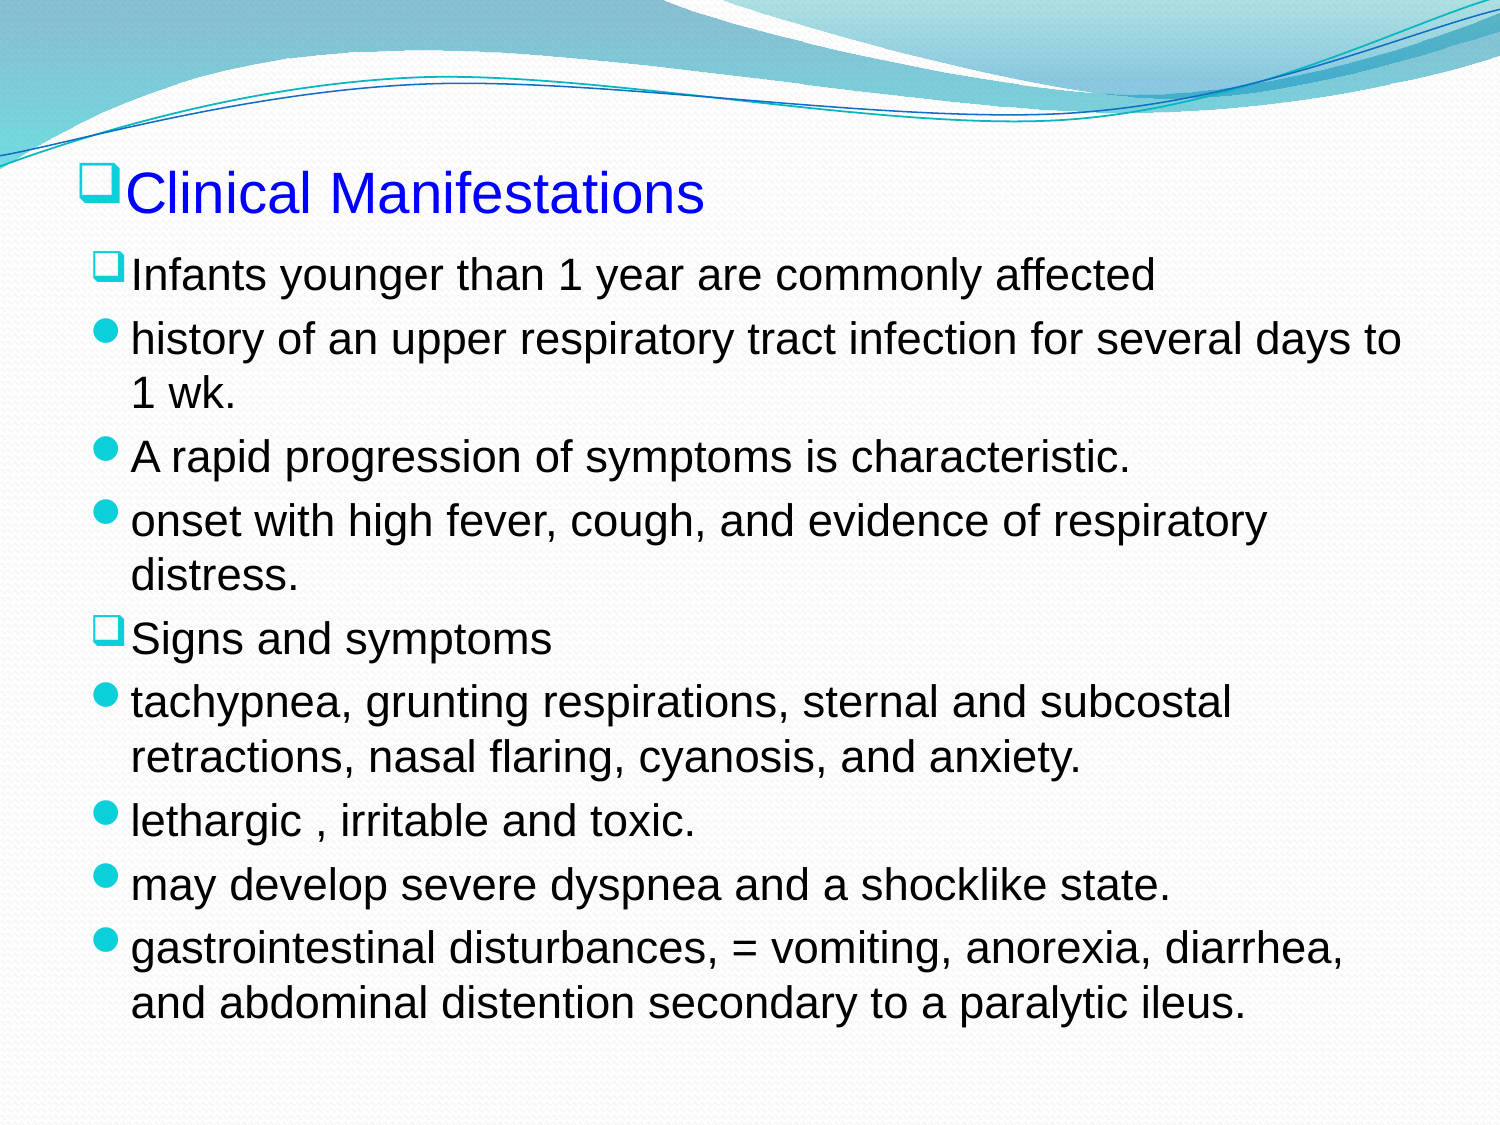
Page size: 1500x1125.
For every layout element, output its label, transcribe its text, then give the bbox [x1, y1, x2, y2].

title Clinical Manifestations [75, 149, 1425, 225]
list Infants younger than 1 year are commonly affected history of an upper respiratory tract infection for several days to 1 wk. A rapid progression of symptoms is characteristic. onset with high fever, cough, and evidence of respiratory distress. Signs and symptoms tachypnea, grunting respirations, sternal and subcostal retractions, nasal flaring, cyanosis, and anxiety. lethargic , irritable and toxic. may develop severe dyspnea and a shocklike state. gastrointestinal disturbances, = vomiting, anorexia, diarrhea, and abdominal distention secondary to a paralytic ileus. [75, 237, 1425, 1043]
